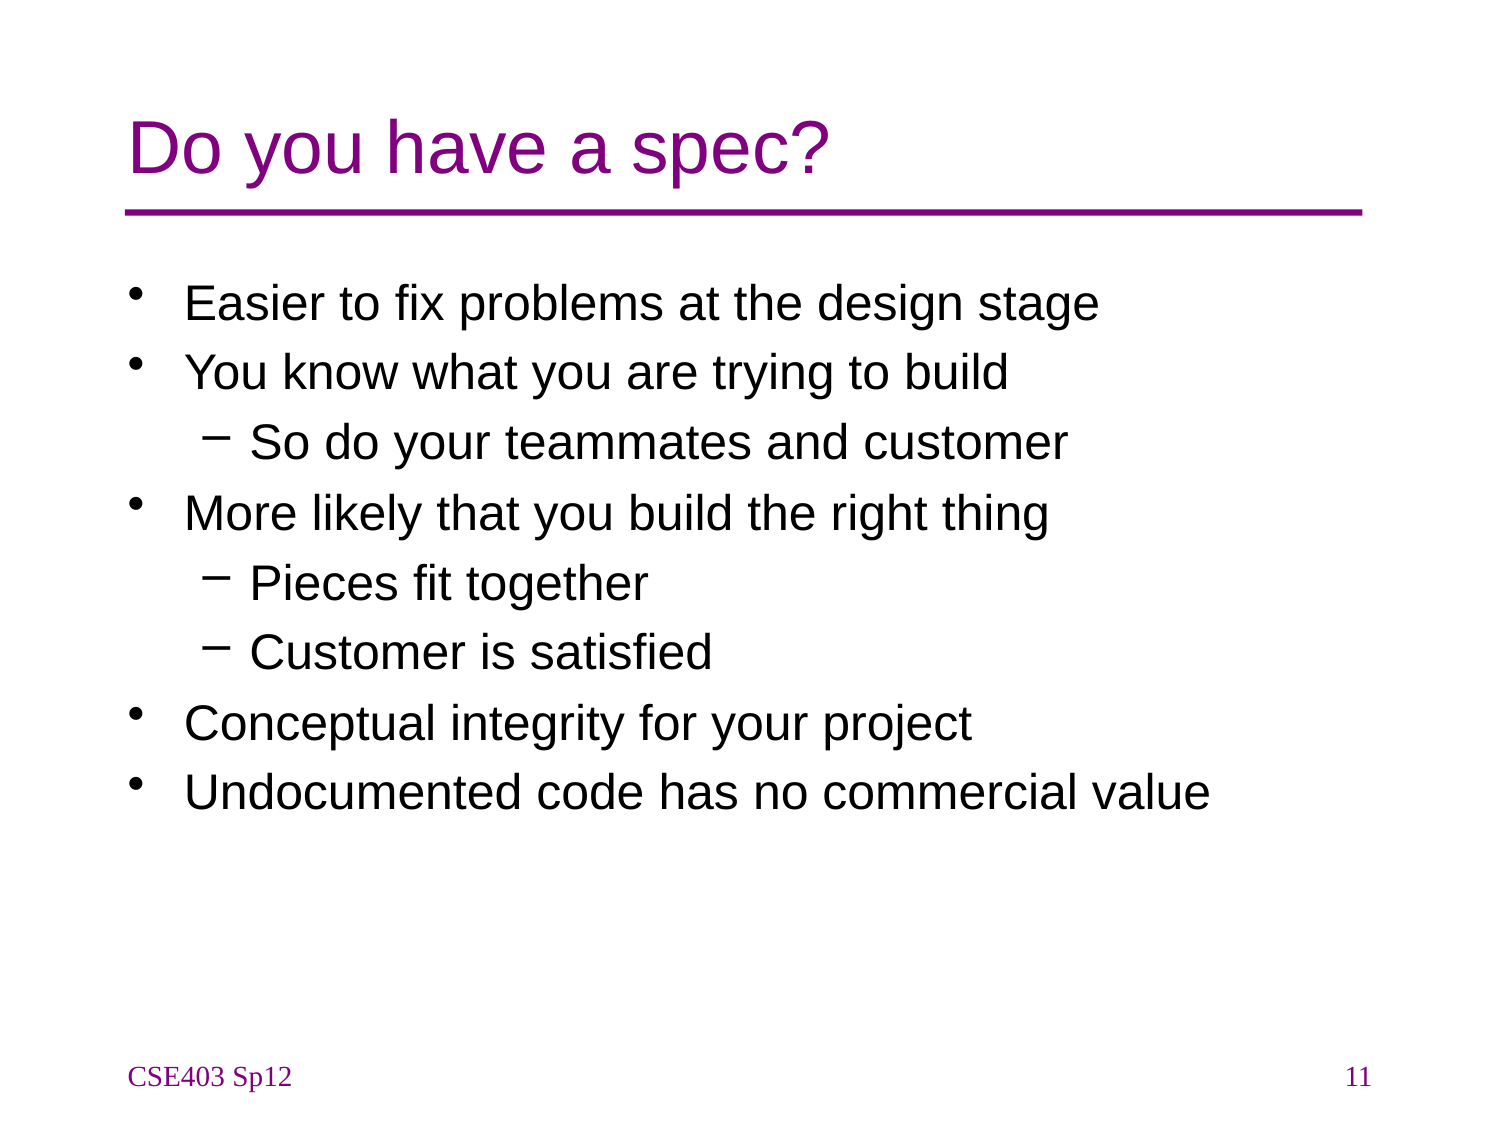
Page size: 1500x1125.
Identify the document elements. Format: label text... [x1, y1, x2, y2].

slide_number CSE403 Sp12 [112, 1049, 426, 1125]
slide_number 11 [1074, 1049, 1388, 1125]
title Do you have a spec? [112, 49, 1388, 238]
list Easier to fix problems at the design stage You know what you are trying to build So do your teammates and customer More likely that you build the right thing Pieces fit together Customer is satisfied Conceptual integrity for your project Undocumented code has no commercial value [112, 262, 1388, 1001]
